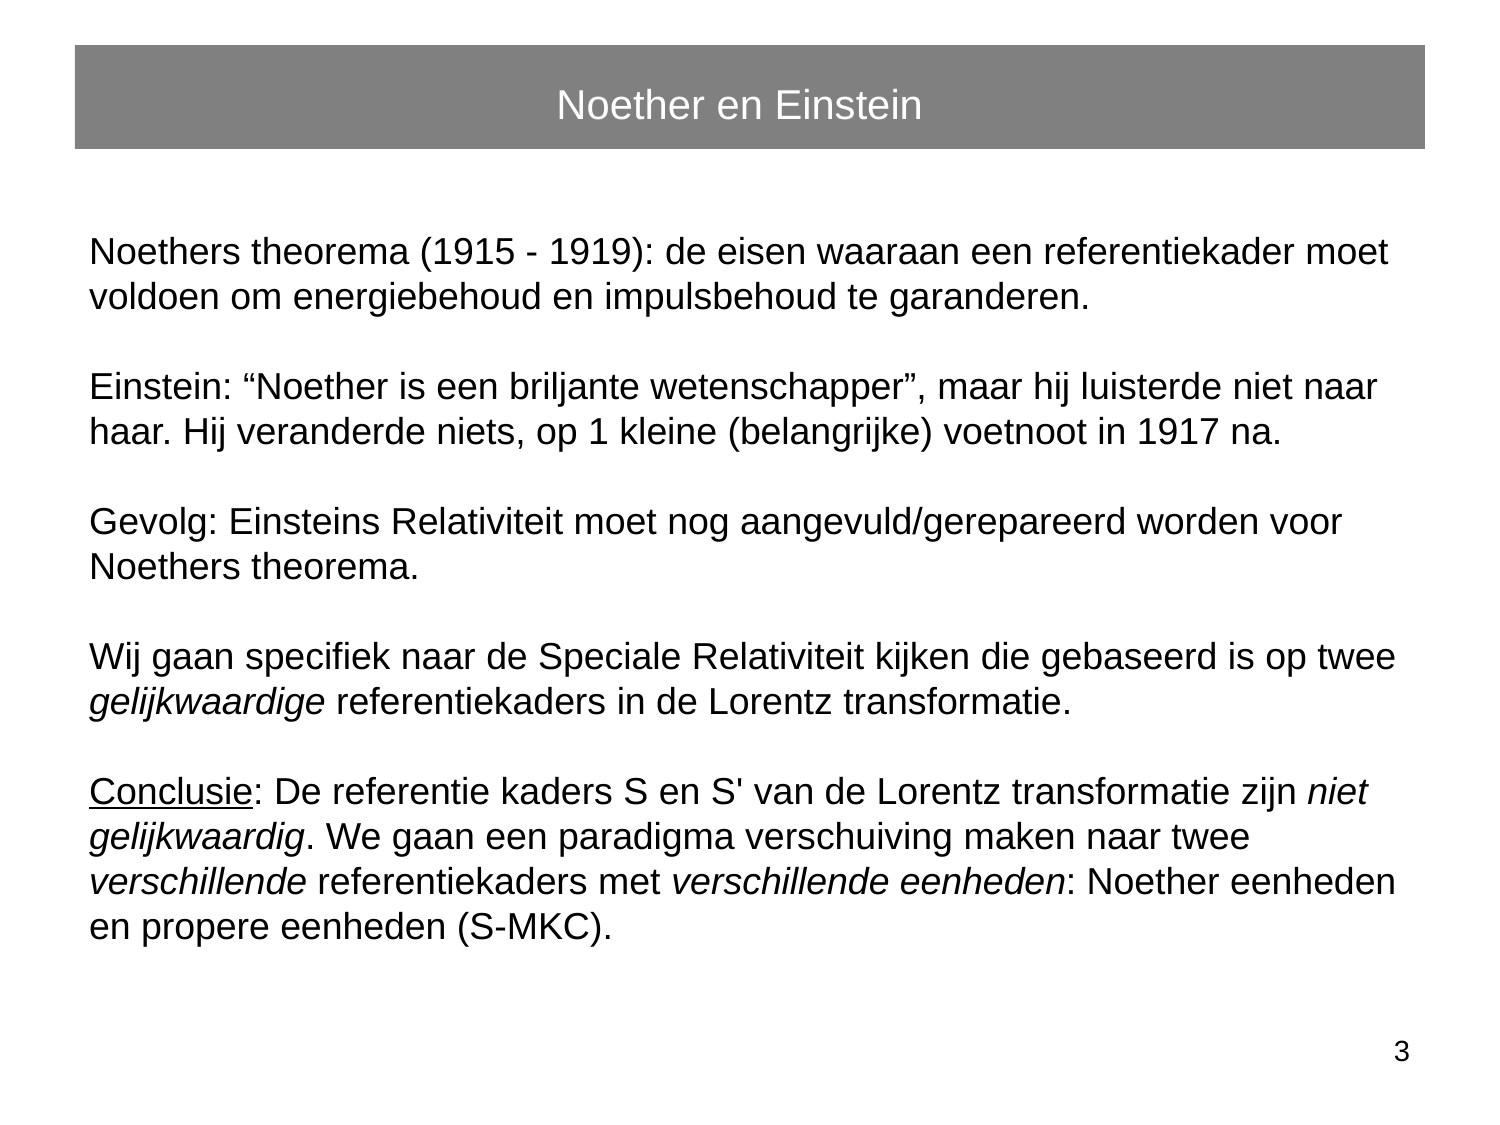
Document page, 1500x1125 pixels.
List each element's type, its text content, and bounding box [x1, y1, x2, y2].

text_box Noether en Einstein [83, 70, 1420, 135]
slide_number 3 [1074, 1024, 1426, 1103]
text_box Noethers theorema (1915 - 1919): de eisen waaraan een referentiekader moet voldoen om energiebehoud en impulsbehoud te garanderen. Einstein: “Noether is een briljante wetenschapper”, maar hij luisterde niet naar haar. Hij veranderde niets, op 1 kleine (belangrijke) voetnoot in 1917 na. Gevolg: Einsteins Relativiteit moet nog aangevuld/gerepareerd worden voor Noethers theorema. Wij gaan specifiek naar de Speciale Relativiteit kijken die gebaseerd is op twee gelijkwaardige referentiekaders in de Lorentz transformatie. Conclusie: De referentie kaders S en S' van de Lorentz transformatie zijn niet gelijkwaardig. We gaan een paradigma verschuiving maken naar twee verschillende referentiekaders met verschillende eenheden: Noether eenheden en propere eenheden (S-MKC). [74, 219, 1418, 955]
text_box [74, 45, 1425, 149]
